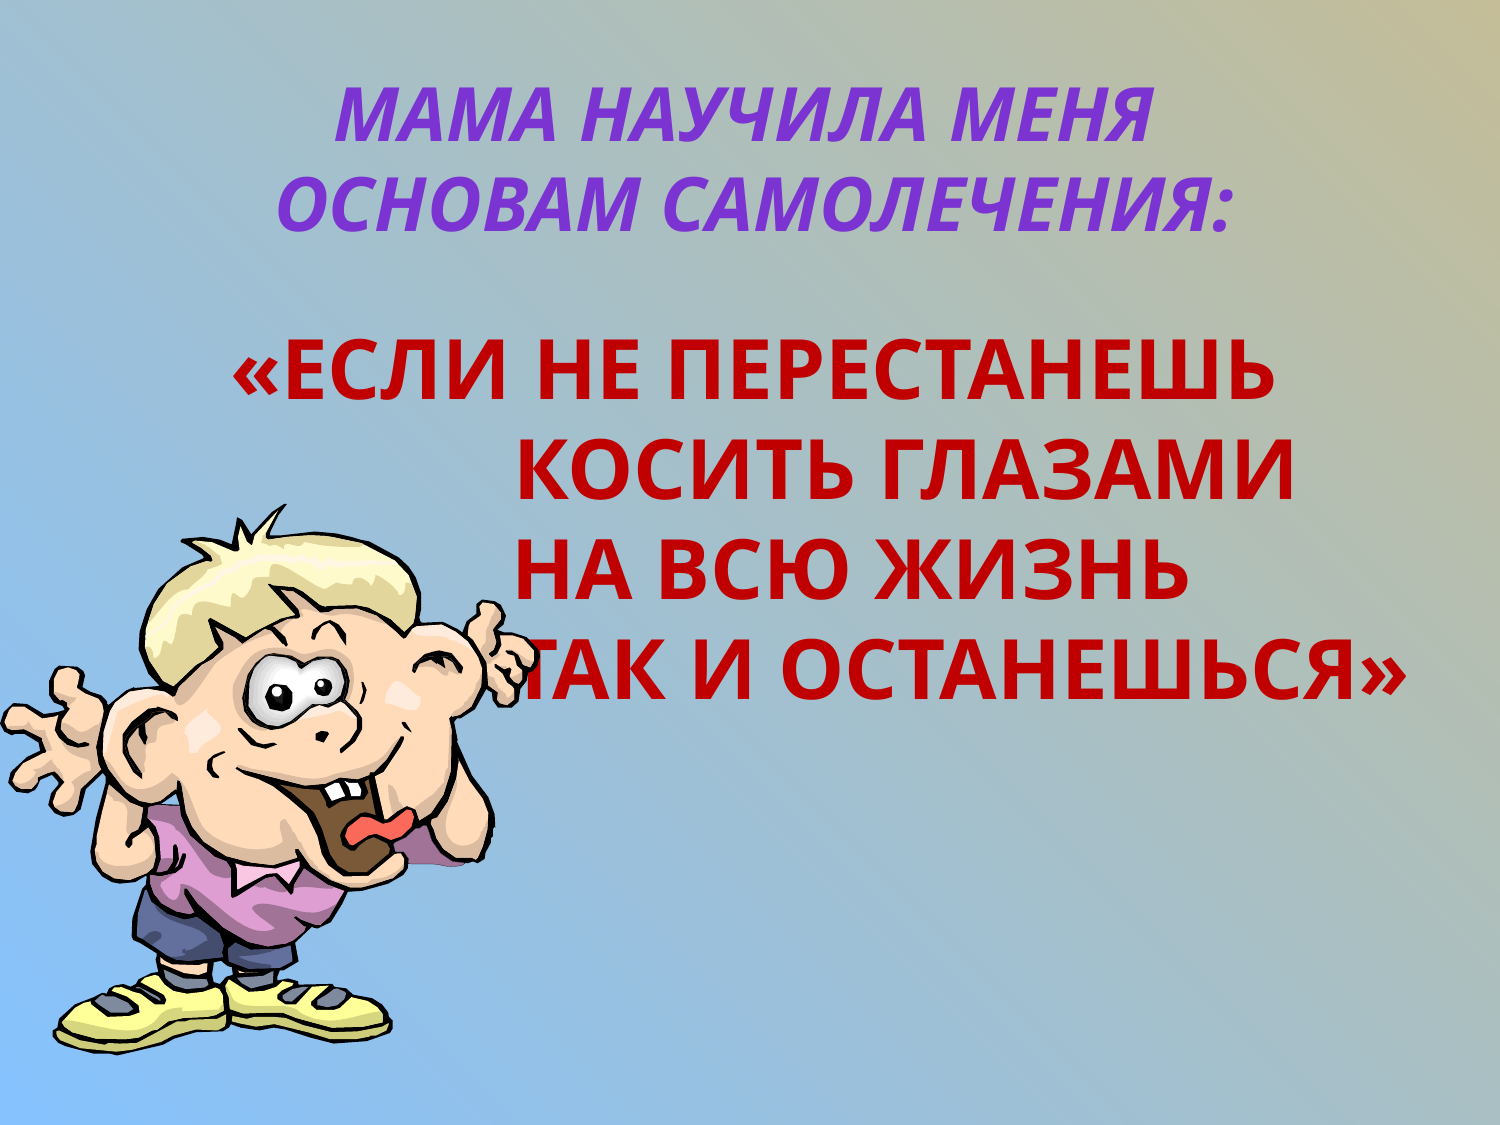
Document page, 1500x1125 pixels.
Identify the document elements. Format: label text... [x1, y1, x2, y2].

text_box Мама научила меня ОСНОВАМ САМОЛЕЧЕНИЯ: «если не перестанешь косить глазами на всю жизнь так и останешься» [46, 58, 1462, 724]
picture [0, 503, 541, 1056]
